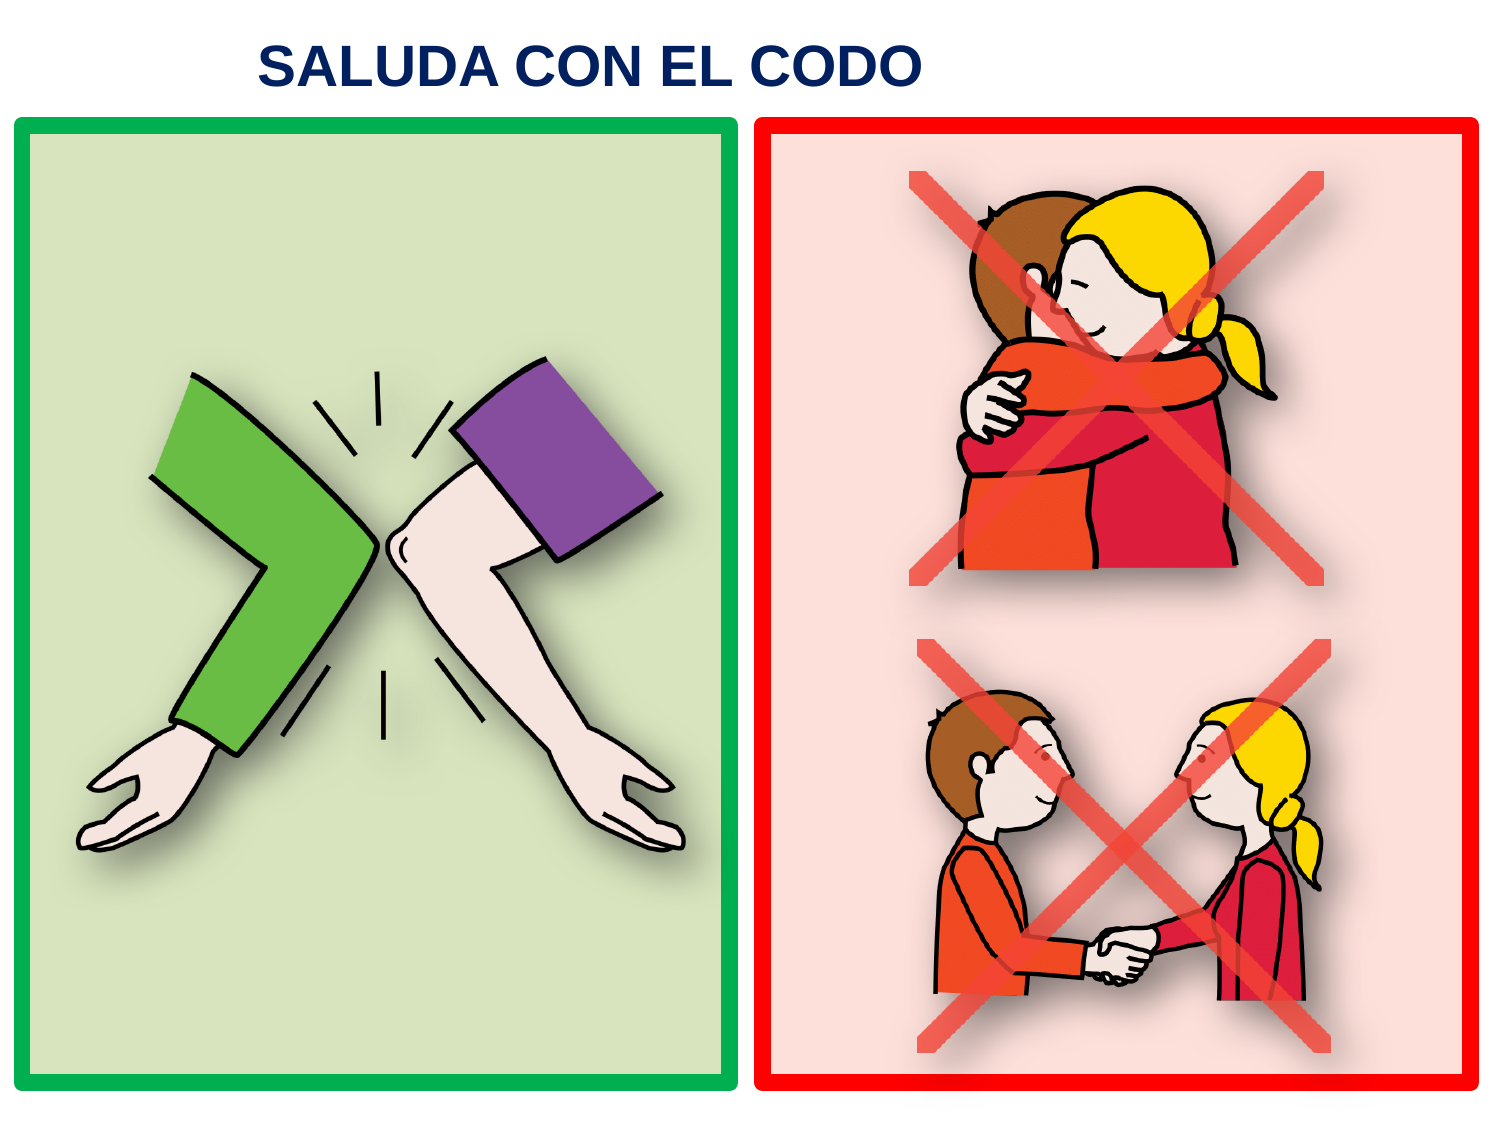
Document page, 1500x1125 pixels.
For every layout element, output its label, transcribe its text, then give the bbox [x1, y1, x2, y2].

picture [917, 638, 1332, 1053]
text_box SALUDA CON EL CODO [0, 20, 1182, 106]
text_box [761, 123, 1473, 1085]
picture [66, 290, 694, 918]
picture [909, 171, 1324, 586]
text_box [20, 123, 732, 1085]
